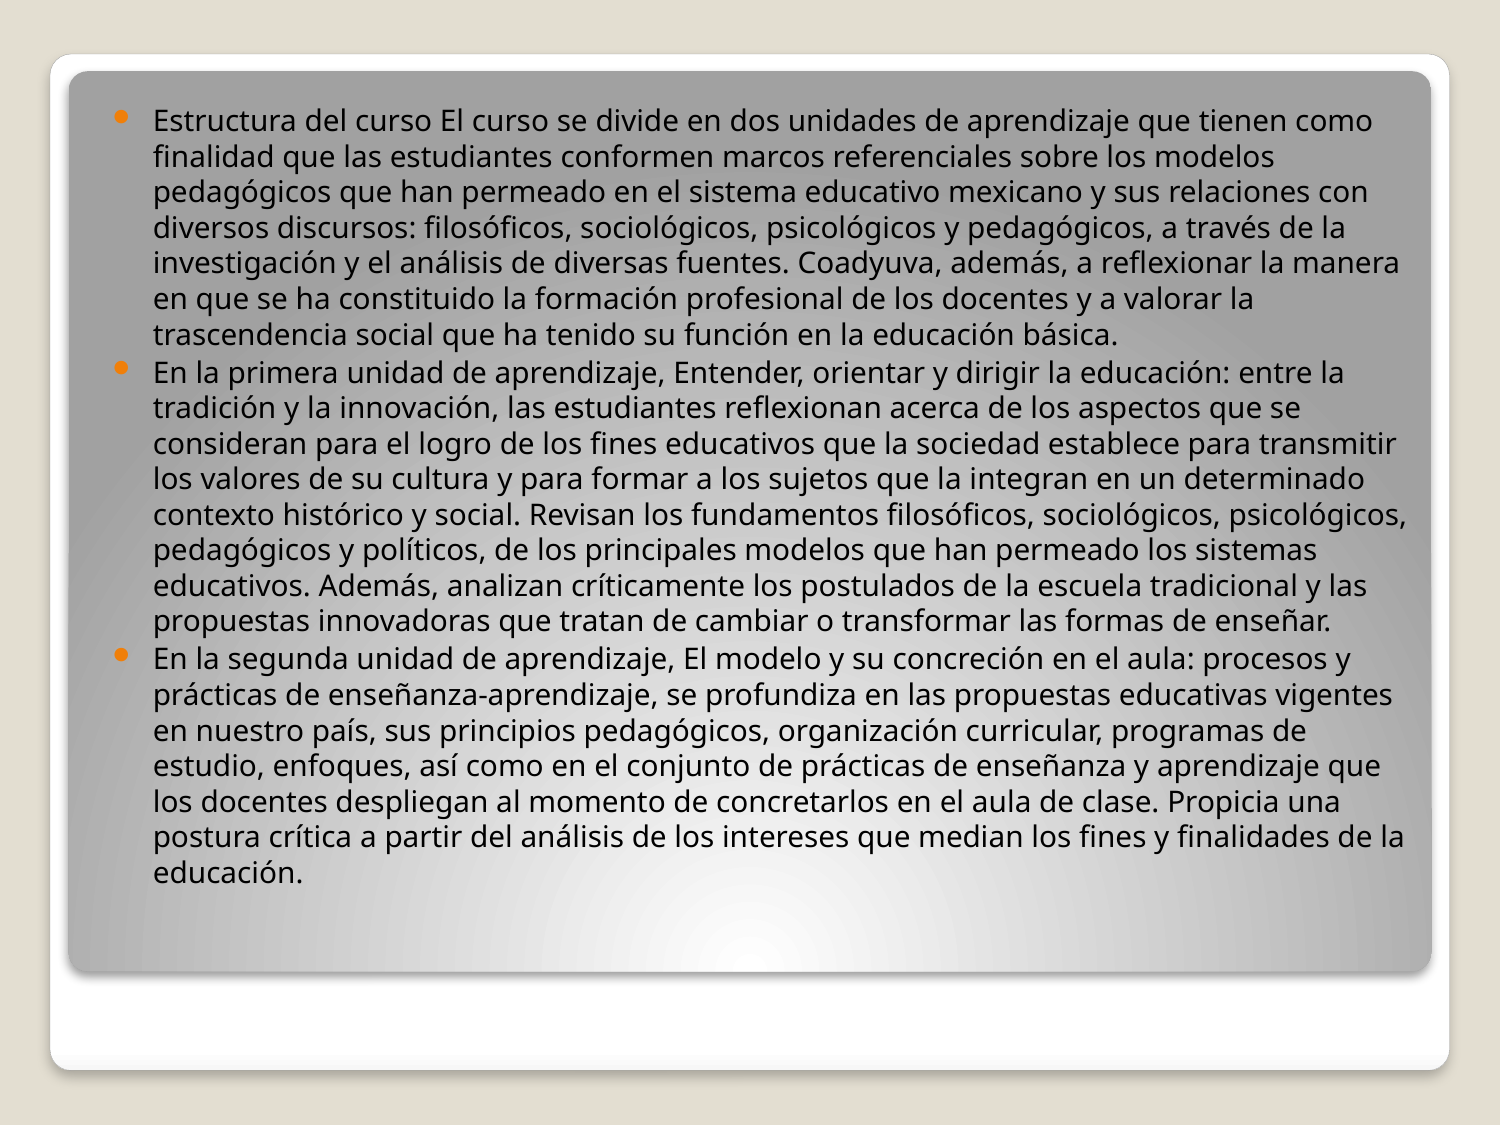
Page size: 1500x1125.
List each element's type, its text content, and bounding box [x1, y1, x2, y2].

list Estructura del curso El curso se divide en dos unidades de aprendizaje que tienen como finalidad que las estudiantes conformen marcos referenciales sobre los modelos pedagógicos que han permeado en el sistema educativo mexicano y sus relaciones con diversos discursos: filosóficos, sociológicos, psicológicos y pedagógicos, a través de la investigación y el análisis de diversas fuentes. Coadyuva, además, a reflexionar la manera en que se ha constituido la formación profesional de los docentes y a valorar la trascendencia social que ha tenido su función en la educación básica. En la primera unidad de aprendizaje, Entender, orientar y dirigir la educación: entre la tradición y la innovación, las estudiantes reflexionan acerca de los aspectos que se consideran para el logro de los fines educativos que la sociedad establece para transmitir los valores de su cultura y para formar a los sujetos que la integran en un determinado contexto histórico y social. Revisan los fundamentos filosóficos, sociológicos, psicológicos, pedagógicos y políticos, de los principales modelos que han permeado los sistemas educativos. Además, analizan críticamente los postulados de la escuela tradicional y las propuestas innovadoras que tratan de cambiar o transformar las formas de enseñar. En la segunda unidad de aprendizaje, El modelo y su concreción en el aula: procesos y prácticas de enseñanza-aprendizaje, se profundiza en las propuestas educativas vigentes en nuestro país, sus principios pedagógicos, organización curricular, programas de estudio, enfoques, así como en el conjunto de prácticas de enseñanza y aprendizaje que los docentes despliegan al momento de concretarlos en el aula de clase. Propicia una postura crítica a partir del análisis de los intereses que median los fines y finalidades de la educación. [82, 86, 1425, 929]
